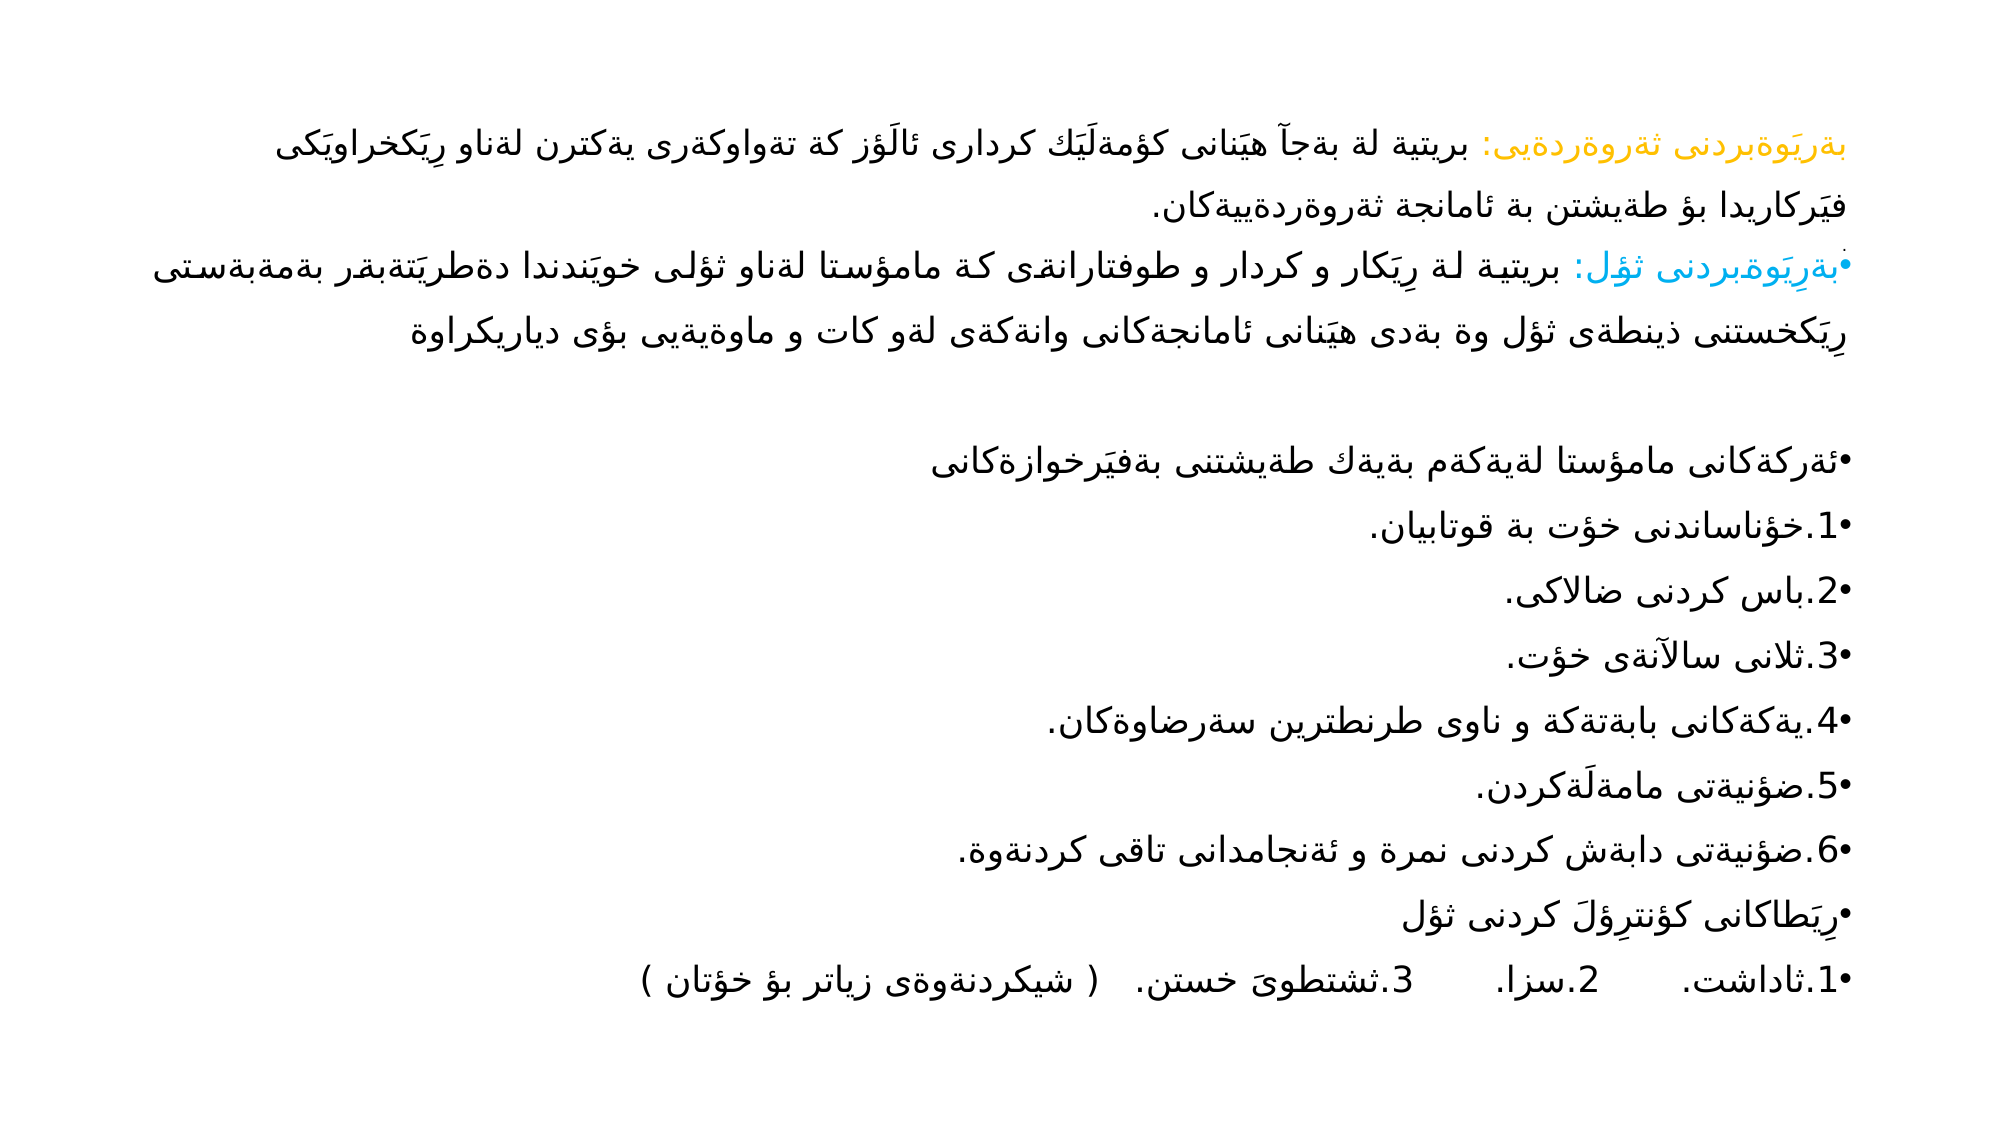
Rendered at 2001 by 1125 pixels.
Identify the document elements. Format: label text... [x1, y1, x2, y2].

list بةرِيَوةبردنى ثؤل: بريتية لة رِيَكار و كردار و طوفتارانةى كة مامؤستا لةناو ثؤلى خويَندندا دةطريَتةبةر بةمةبةستى رِيَكخستنى ذينطةى ثؤل وة بةدى هيَنانى ئامانجةكانى وانةكةى لةو كات و ماوةيةيى بؤى دياريكراوة ئةركةكانى مامؤستا لةيةكةم بةيةك طةيشتنى بةفيَرخوازةكانى 1.خؤناساندنى خؤت بة قوتابيان. 2.باس كردنى ضالاكى. 3.ثلانى سالآنةى خؤت. 4.يةكةكانى بابةتةكة و ناوى طرنطترين سةرضاوةكان. 5.ضؤنيةتى مامةلَةكردن. 6.ضؤنيةتى دابةش كردنى نمرة و ئةنجامدانى تاقى كردنةوة. رِيَطاكانى كؤنترِؤلَ كردنى ثؤل 1.ثاداشت. 2.سزا. 3.ثشتطوىَ خستن. ( شيكردنةوةى زياتر بؤ خؤتان ) [137, 213, 1863, 1014]
title بةريَوةبردنى ثةروةردةيى: بريتية لة بةجآ هيَنانى كؤمةلَيَك كردارى ئالَؤز كة تةواوكةرى يةكترن لةناو رِيَكخراويَكى فيَركاريدا بؤ طةيشتن بة ئامانجة ثةروةردةييةكان. . [137, 59, 1863, 213]
